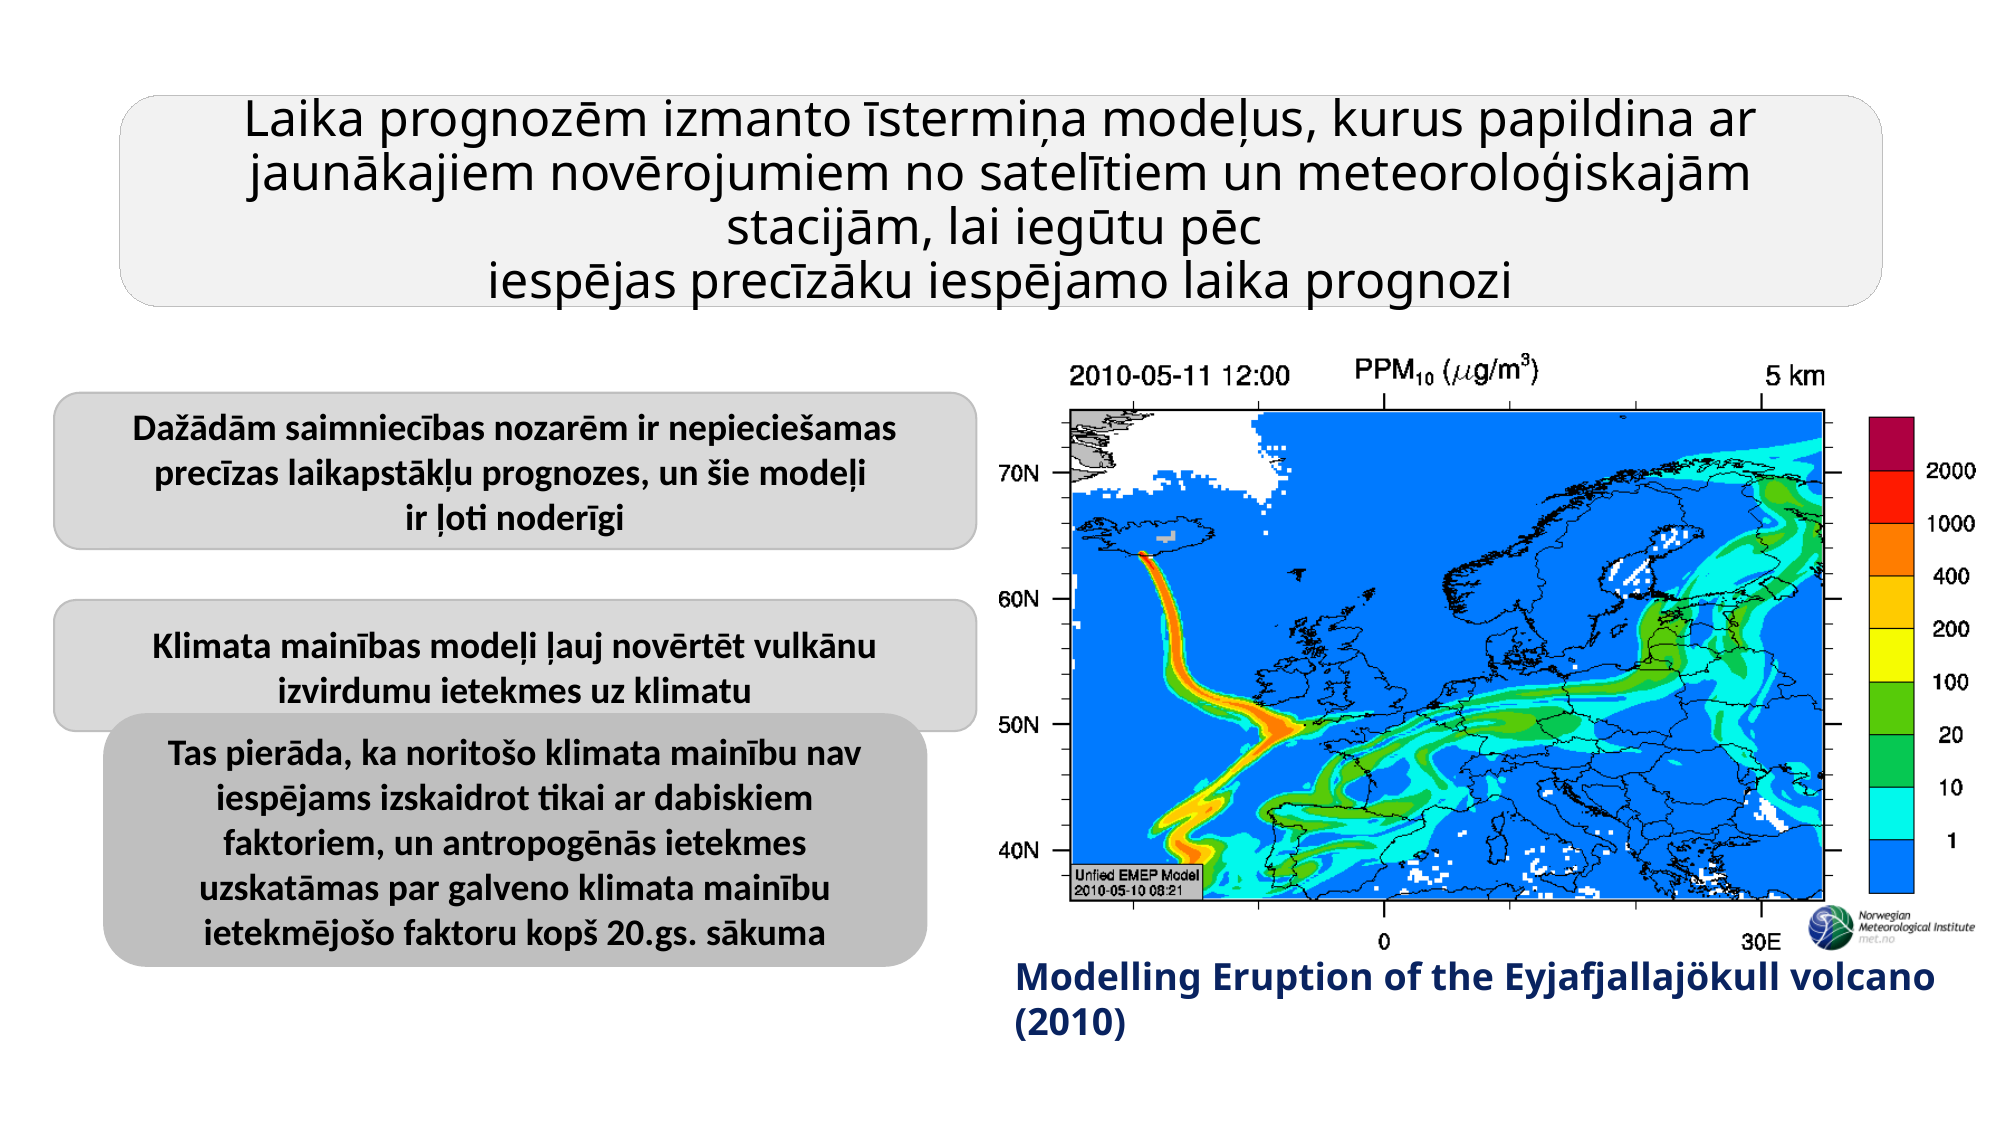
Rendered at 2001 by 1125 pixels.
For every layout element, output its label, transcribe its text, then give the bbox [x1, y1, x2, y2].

text_box Dažādām saimniecības nozarēm ir nepieciešamas precīzas laikapstākļu prognozes, un šie modeļi ir ļoti noderīgi [53, 391, 978, 551]
text_box Laika prognozēm izmanto īstermiņa modeļus, kurus papildina ar jaunākajiem novērojumiem no satelītiem un meteoroloģiskajām stacijām, lai iegūtu pēc iespējas precīzāku iespējamo laika prognozi [119, 95, 1883, 307]
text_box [999, 353, 1976, 1007]
text_box Klimata mainības modeļi ļauj novērtēt vulkānu izvirdumu ietekmes uz klimatu [53, 598, 978, 733]
text_box Tas pierāda, ka noritošo klimata mainību nav iespējams izskaidrot tikai ar dabiskiem faktoriem, un antropogēnās ietekmes uzskatāmas par galveno klimata mainību ietekmējošo faktoru kopš 20.gs. sākuma [103, 713, 928, 967]
